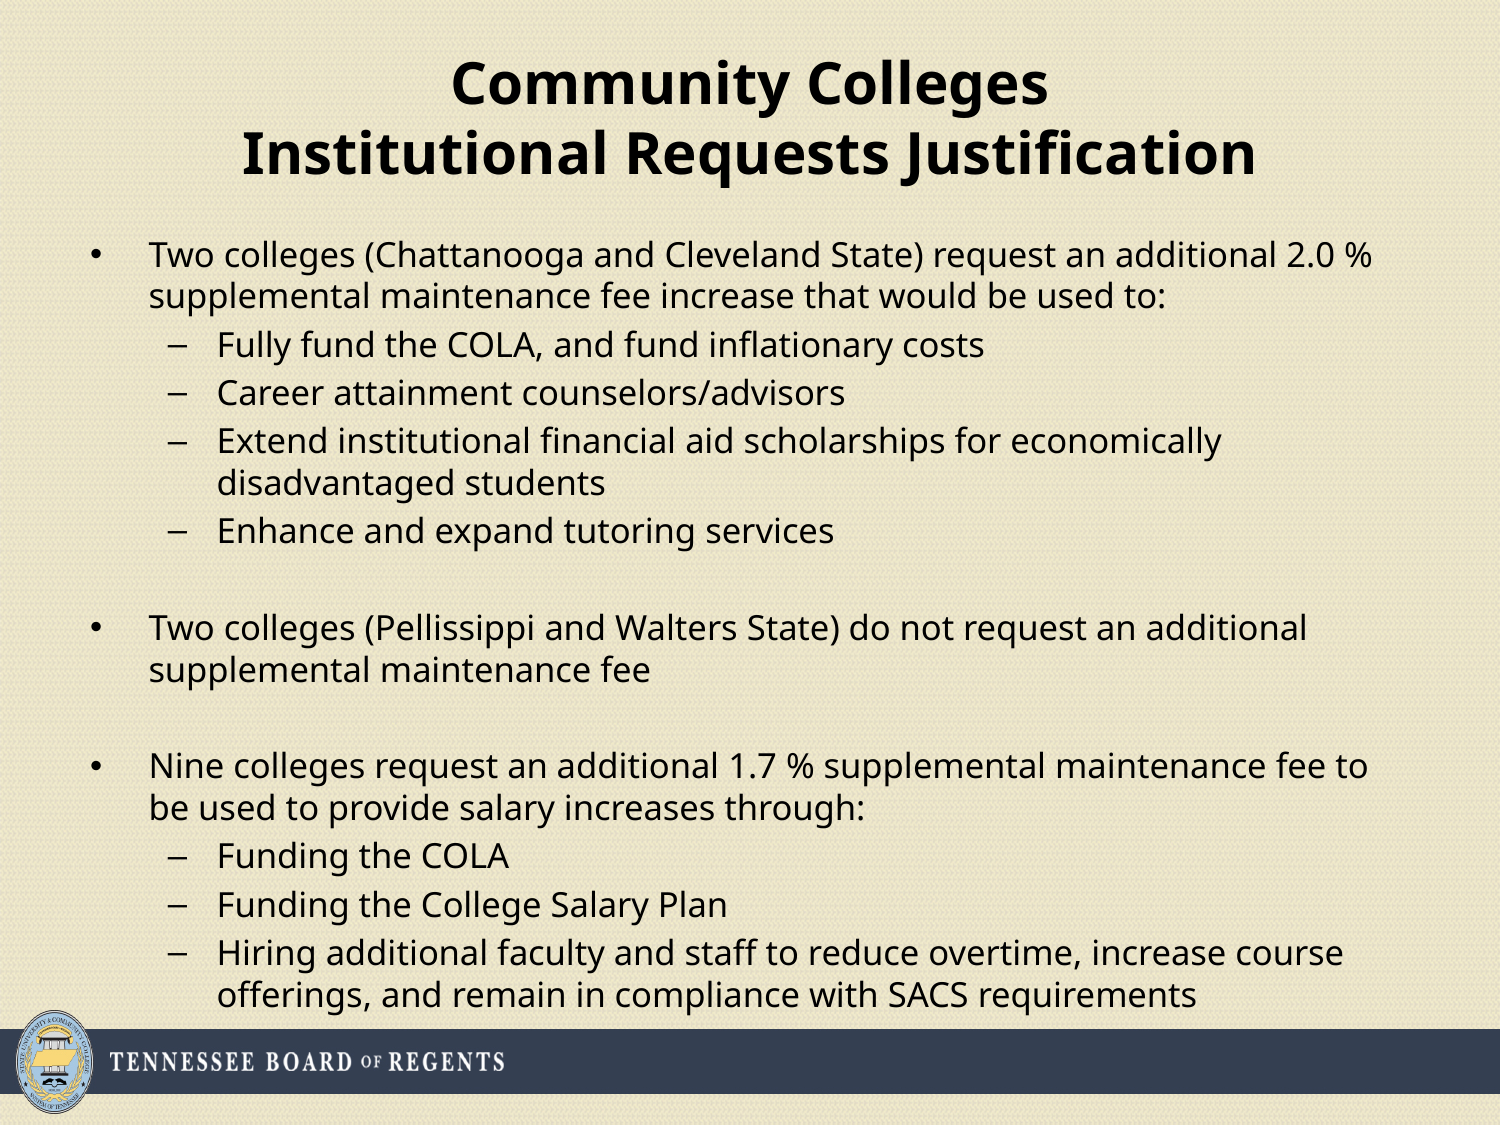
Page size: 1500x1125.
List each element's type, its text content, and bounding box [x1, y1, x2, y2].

picture [0, 0, 1500, 1125]
title Community Colleges Institutional Requests Justification [75, 26, 1425, 207]
list Two colleges (Chattanooga and Cleveland State) request an additional 2.0 % supplemental maintenance fee increase that would be used to: Fully fund the COLA, and fund inflationary costs Career attainment counselors/advisors Extend institutional financial aid scholarships for economically disadvantaged students Enhance and expand tutoring services Two colleges (Pellissippi and Walters State) do not request an additional supplemental maintenance fee Nine colleges request an additional 1.7 % supplemental maintenance fee to be used to provide salary increases through: Funding the COLA Funding the College Salary Plan Hiring additional faculty and staff to reduce overtime, increase course offerings, and remain in compliance with SACS requirements [75, 224, 1425, 1025]
